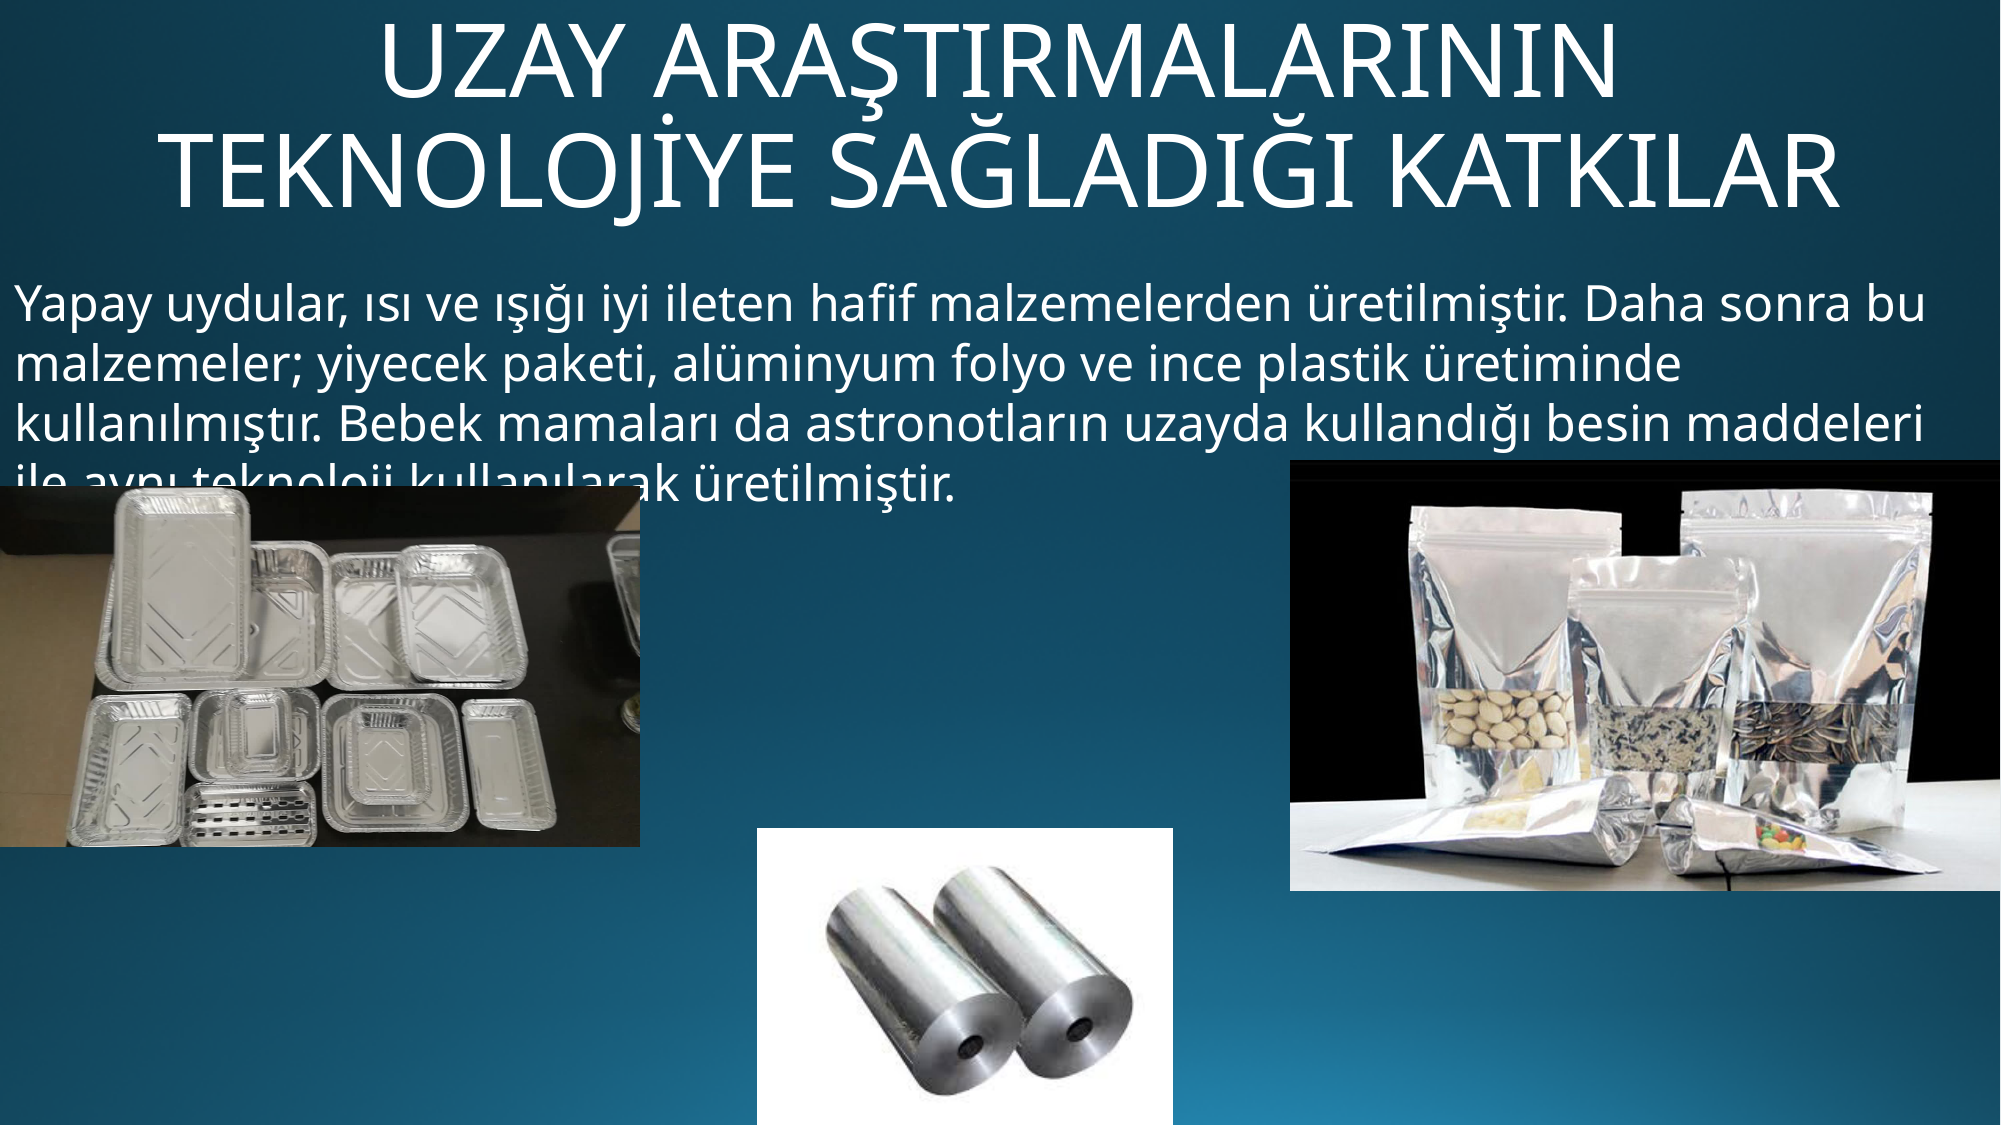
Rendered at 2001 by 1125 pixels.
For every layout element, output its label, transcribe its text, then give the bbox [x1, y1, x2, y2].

title UZAY ARAŞTIRMALARININ TEKNOLOJİYE SAĞLADIĞI KATKILAR [137, 0, 1863, 239]
picture [0, 0, 2001, 1125]
text_box Yapay uydular, ısı ve ışığı iyi ileten hafif malzemelerden üretilmiştir. Daha sonra bu malzemeler; yiyecek paketi, alüminyum folyo ve ince plastik üretiminde kullanılmıştır. Bebek mamaları da astronotların uzayda kullandığı besin maddeleri ile aynı teknoloji kullanılarak üretilmiştir. [0, 264, 2000, 519]
